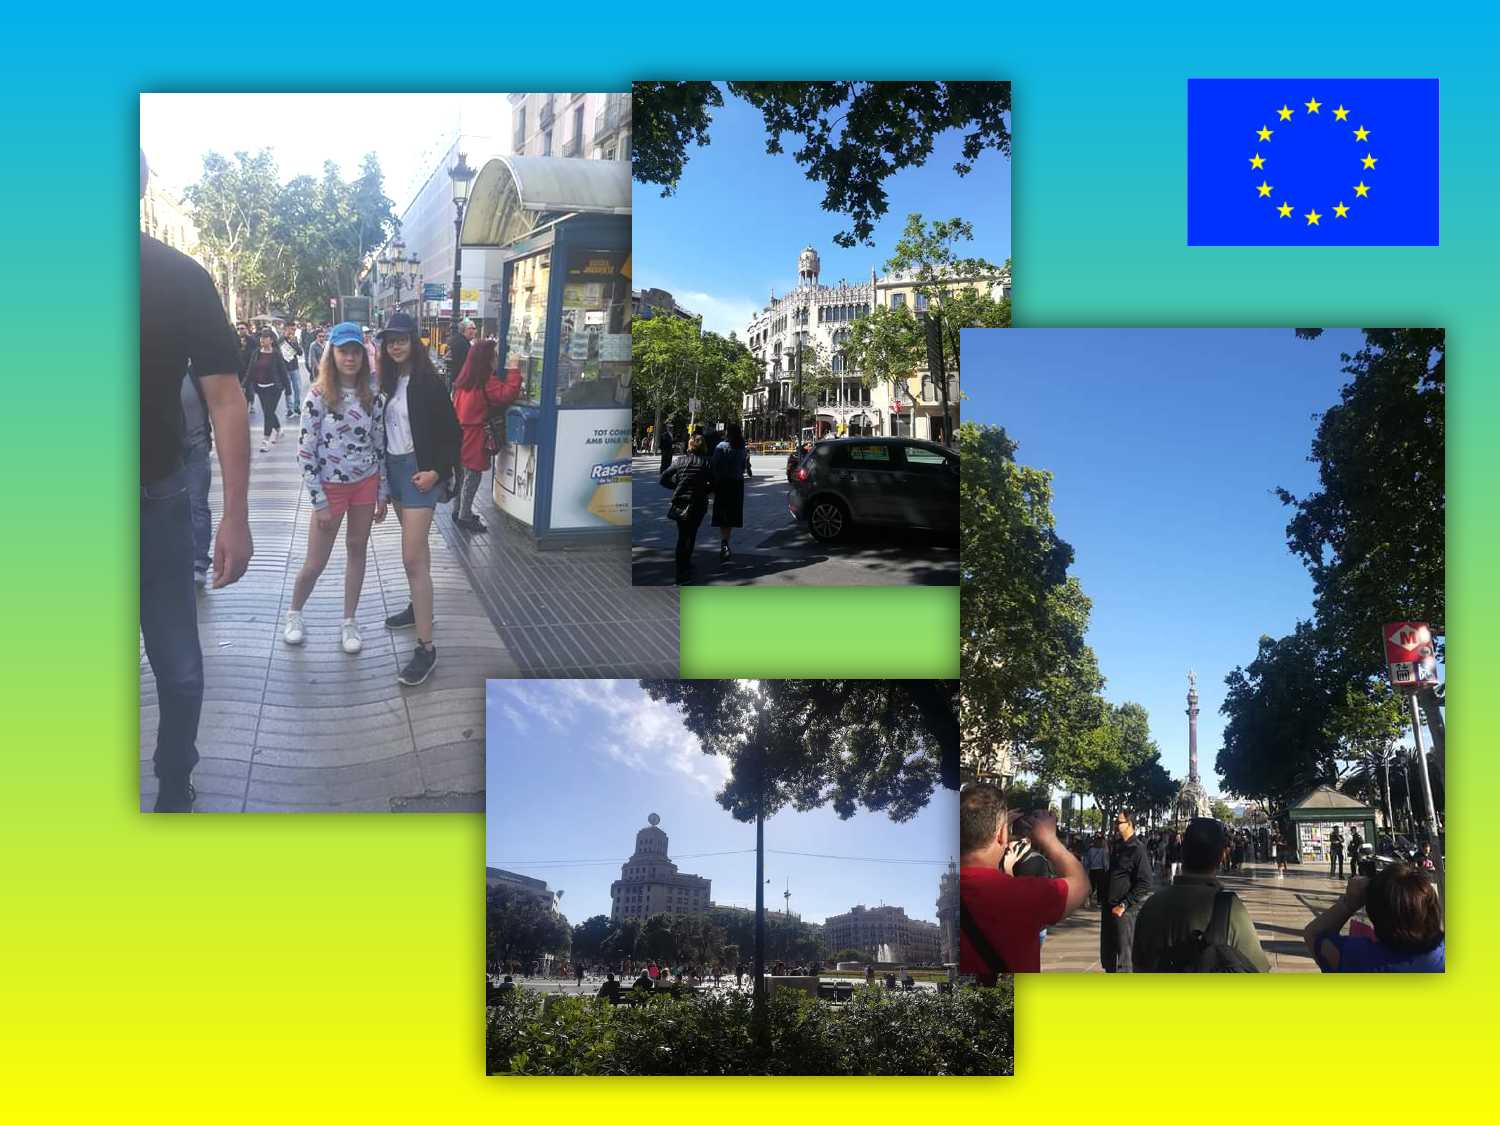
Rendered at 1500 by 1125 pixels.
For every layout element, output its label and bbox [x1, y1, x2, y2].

list [140, 93, 681, 813]
picture [1180, 77, 1444, 247]
picture [485, 81, 1445, 1076]
